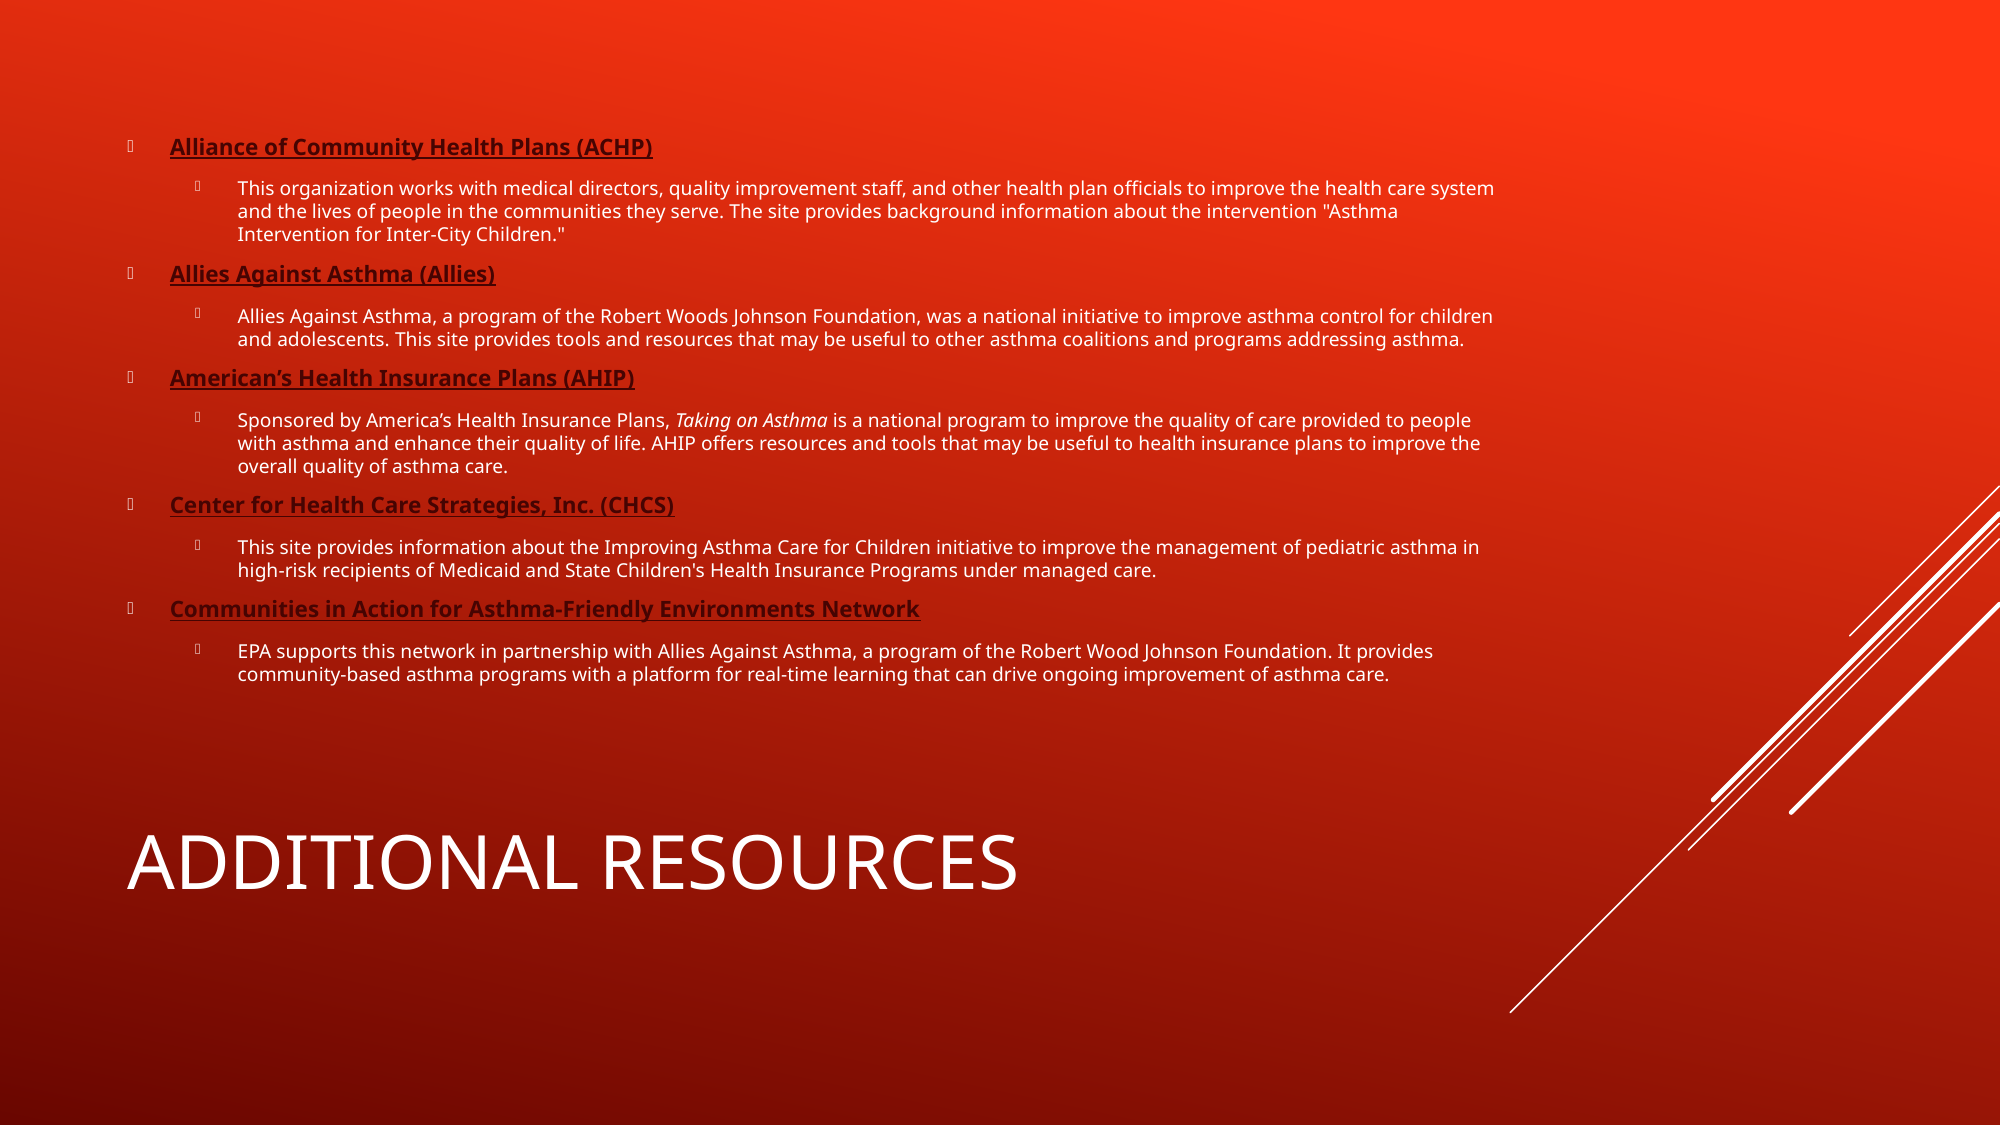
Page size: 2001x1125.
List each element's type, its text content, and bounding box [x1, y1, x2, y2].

list Alliance of Community Health Plans (ACHP) This organization works with medical directors, quality improvement staff, and other health plan officials to improve the health care system and the lives of people in the communities they serve. The site provides background information about the intervention "Asthma Intervention for Inter-City Children." Allies Against Asthma (Allies) Allies Against Asthma, a program of the Robert Woods Johnson Foundation, was a national initiative to improve asthma control for children and adolescents. This site provides tools and resources that may be useful to other asthma coalitions and programs addressing asthma. American’s Health Insurance Plans (AHIP) Sponsored by America’s Health Insurance Plans, Taking on Asthma is a national program to improve the quality of care provided to people with asthma and enhance their quality of life. AHIP offers resources and tools that may be useful to health insurance plans to improve the overall quality of asthma care. Center for Health Care Strategies, Inc. (CHCS) This site provides information about the Improving Asthma Care for Children initiative to improve the management of pediatric asthma in high-risk recipients of Medicaid and State Children's Health Insurance Programs under managed care. Communities in Action for Asthma-Friendly Environments Network EPA supports this network in partnership with Allies Against Asthma, a program of the Robert Wood Johnson Foundation. It provides community-based asthma programs with a platform for real-time learning that can drive ongoing improvement of asthma care. [112, 112, 1513, 706]
title Additional Resources [112, 736, 1513, 984]
